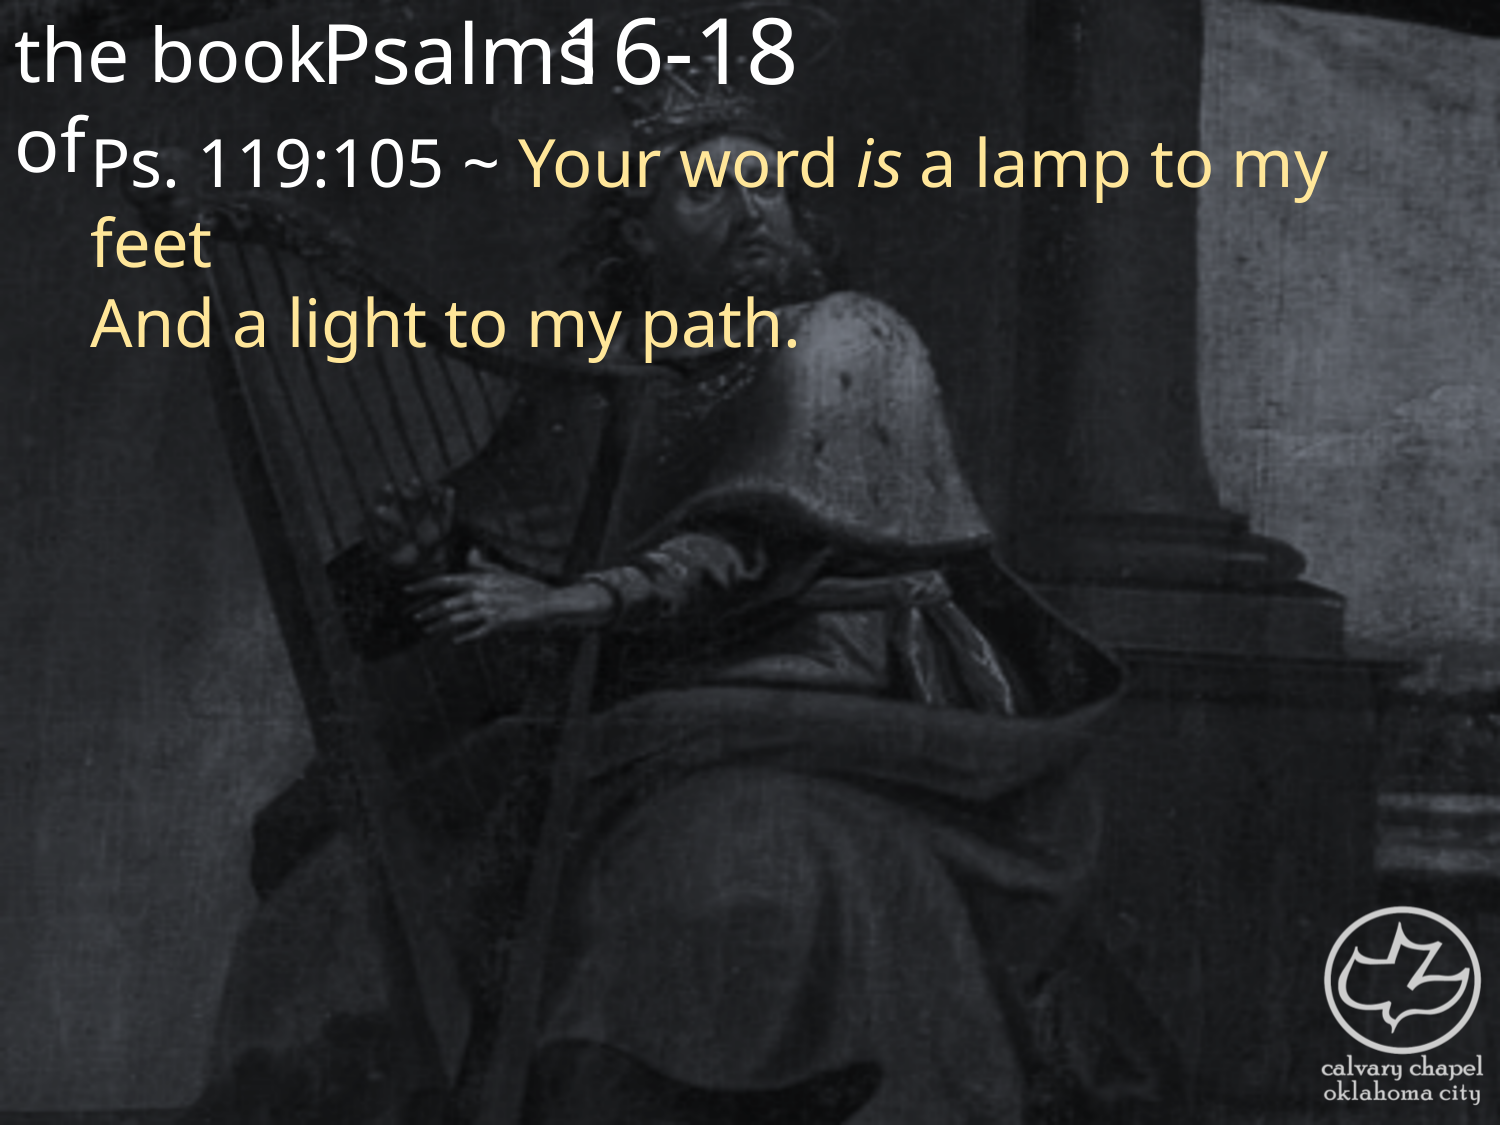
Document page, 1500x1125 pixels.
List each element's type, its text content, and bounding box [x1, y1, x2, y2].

text_box Ps. 119:105 ~ Your word is a lamp to my feet And a light to my path. [75, 113, 1426, 369]
text_box 16-18 [545, 0, 964, 111]
picture [0, 0, 1500, 1125]
text_box the book of [0, 0, 419, 195]
text_box Psalms [419, 0, 545, 109]
